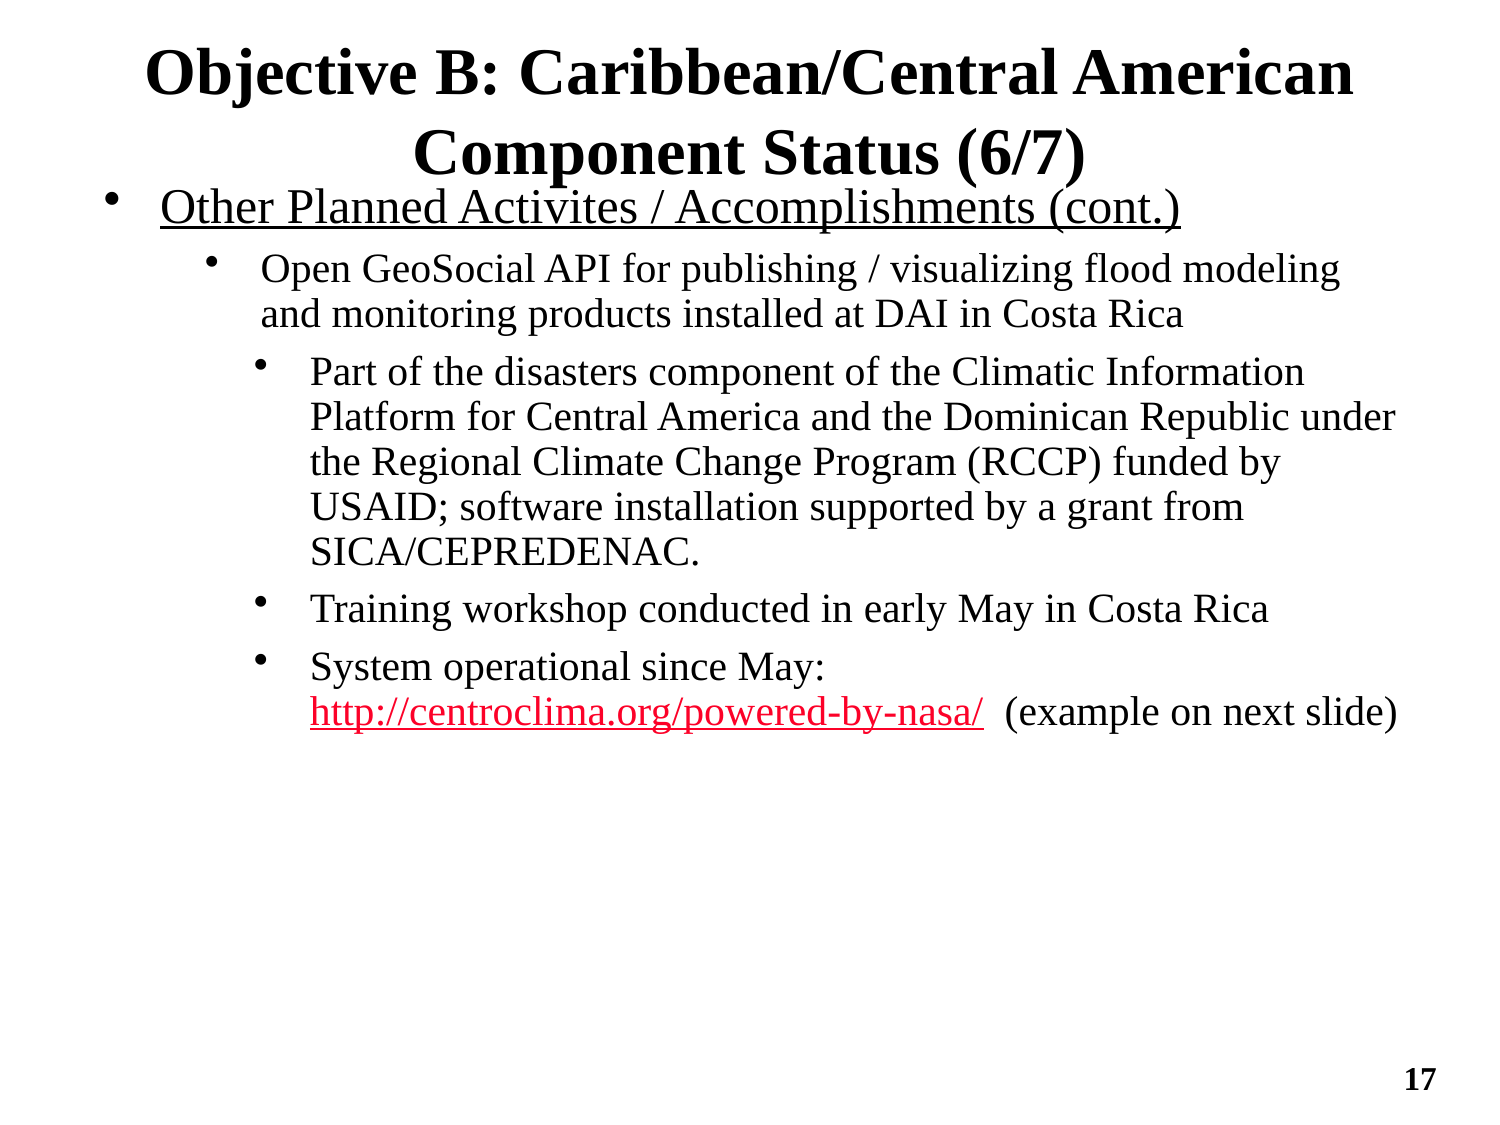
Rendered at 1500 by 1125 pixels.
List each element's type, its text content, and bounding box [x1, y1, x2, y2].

list Other Planned Activites / Accomplishments (cont.) Open GeoSocial API for publishing / visualizing flood modeling and monitoring products installed at DAI in Costa Rica Part of the disasters component of the Climatic Information Platform for Central America and the Dominican Republic under the Regional Climate Change Program (RCCP) funded by USAID; software installation supported by a grant from SICA/CEPREDENAC. Training workshop conducted in early May in Costa Rica System operational since May: http://centroclima.org/powered-by-nasa/ (example on next slide) [88, 172, 1424, 1107]
title Objective B: Caribbean/Central American Component Status (6/7) [0, 42, 1500, 173]
slide_number 17 [1340, 1050, 1500, 1125]
